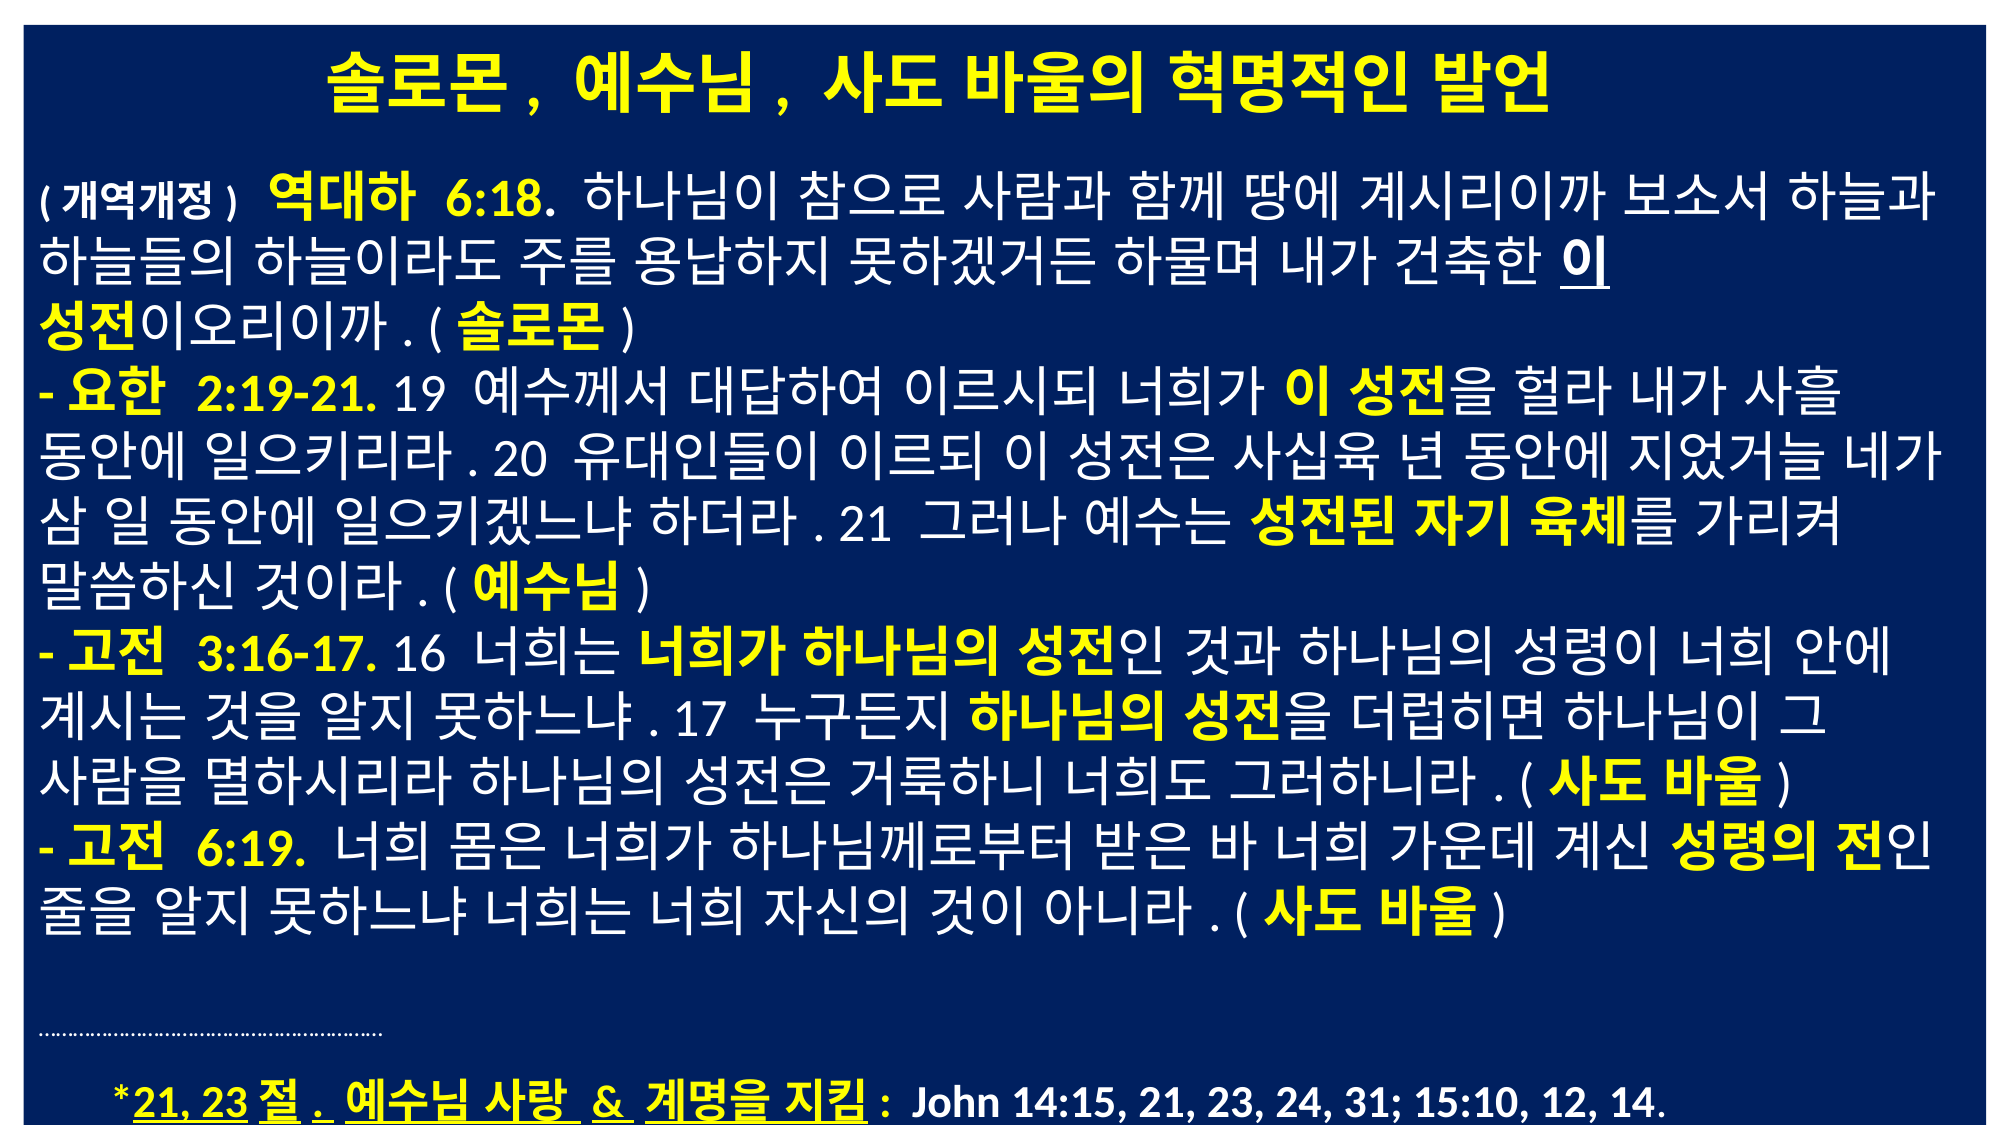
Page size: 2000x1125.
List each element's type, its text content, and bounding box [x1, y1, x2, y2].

text_box 솔로몬, 예수님, 사도 바울의 혁명적인 발언 (개역개정) 역대하 6:18. 하나님이 참으로 사람과 함께 땅에 계시리이까 보소서 하늘과 하늘들의 하늘이라도 주를 용납하지 못하겠거든 하물며 내가 건축한 이 성전이오리이까. (솔로몬) -요한 2:19-21. 19 예수께서 대답하여 이르시되 너희가 이 성전을 헐라 내가 사흘 동안에 일으키리라. 20 유대인들이 이르되 이 성전은 사십육 년 동안에 지었거늘 네가 삼 일 동안에 일으키겠느냐 하더라. 21 그러나 예수는 성전된 자기 육체를 가리켜 말씀하신 것이라. (예수님) -고전 3:16-17. 16 너희는 너희가 하나님의 성전인 것과 하나님의 성령이 너희 안에 계시는 것을 알지 못하느냐. 17 누구든지 하나님의 성전을 더럽히면 하나님이 그 사람을 멸하시리라 하나님의 성전은 거룩하니 너희도 그러하니라. (사도 바울) -고전 6:19. 너희 몸은 너희가 하나님께로부터 받은 바 너희 가운데 계신 성령의 전인 줄을 알지 못하느냐 너희는 너희 자신의 것이 아니라. (사도 바울) …………………………………………………… *21, 23절. 예수님 사랑 & 계명을 지킴: John 14:15, 21, 23, 24, 31; 15:10, 12, 14. [23, 24, 1987, 1125]
